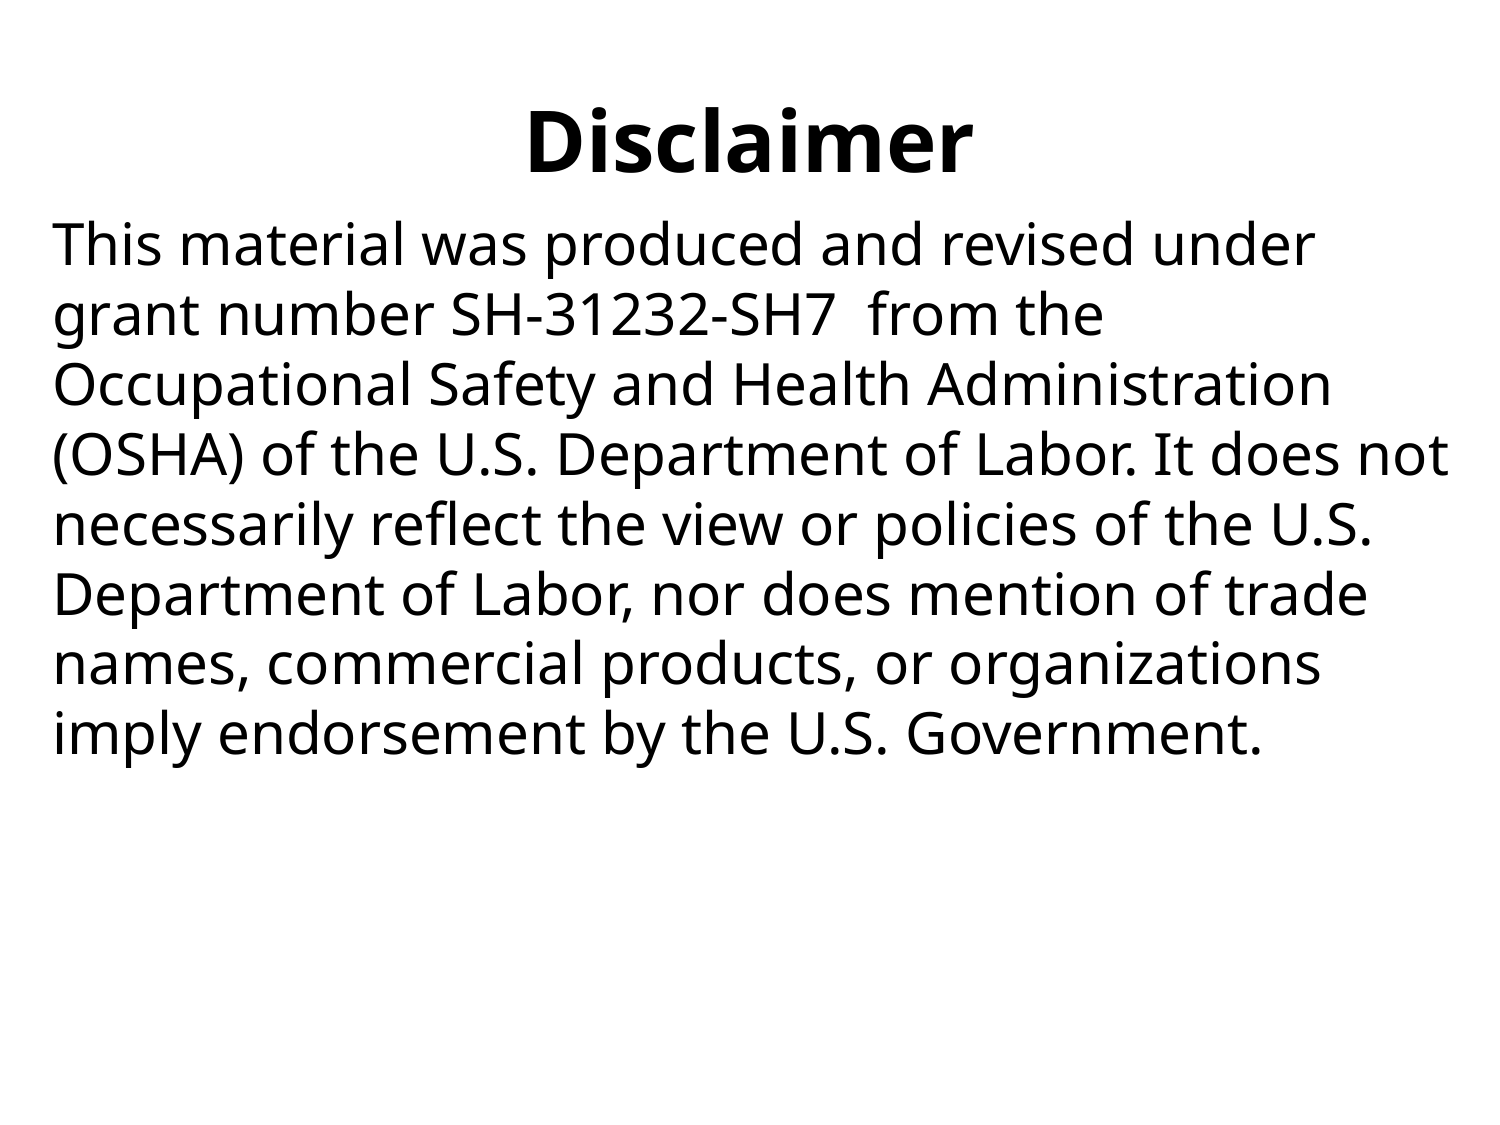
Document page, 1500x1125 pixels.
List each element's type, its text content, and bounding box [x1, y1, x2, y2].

list This material was produced and revised under grant number SH-31232-SH7 from the Occupational Safety and Health Administration (OSHA) of the U.S. Department of Labor. It does not necessarily reflect the view or policies of the U.S. Department of Labor, nor does mention of trade names, commercial products, or organizations imply endorsement by the U.S. Government. [37, 200, 1488, 988]
title Disclaimer [75, 45, 1425, 200]
